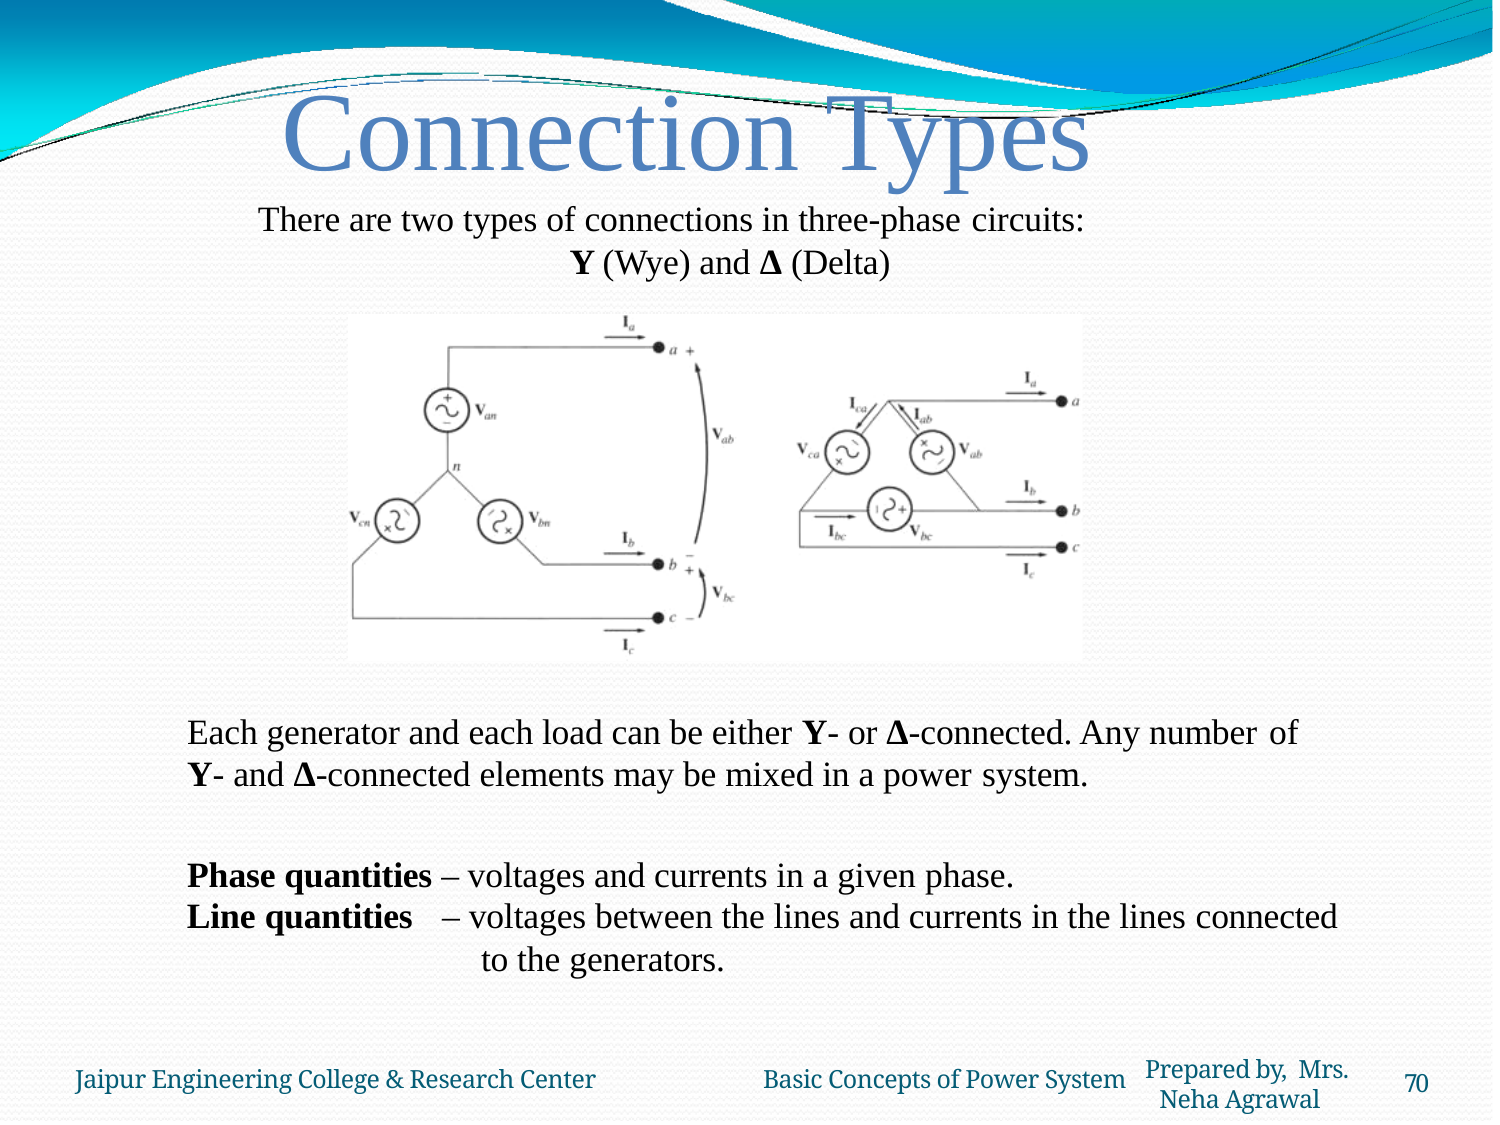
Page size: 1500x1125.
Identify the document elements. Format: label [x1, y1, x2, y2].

text_box [0, 0, 1493, 1121]
